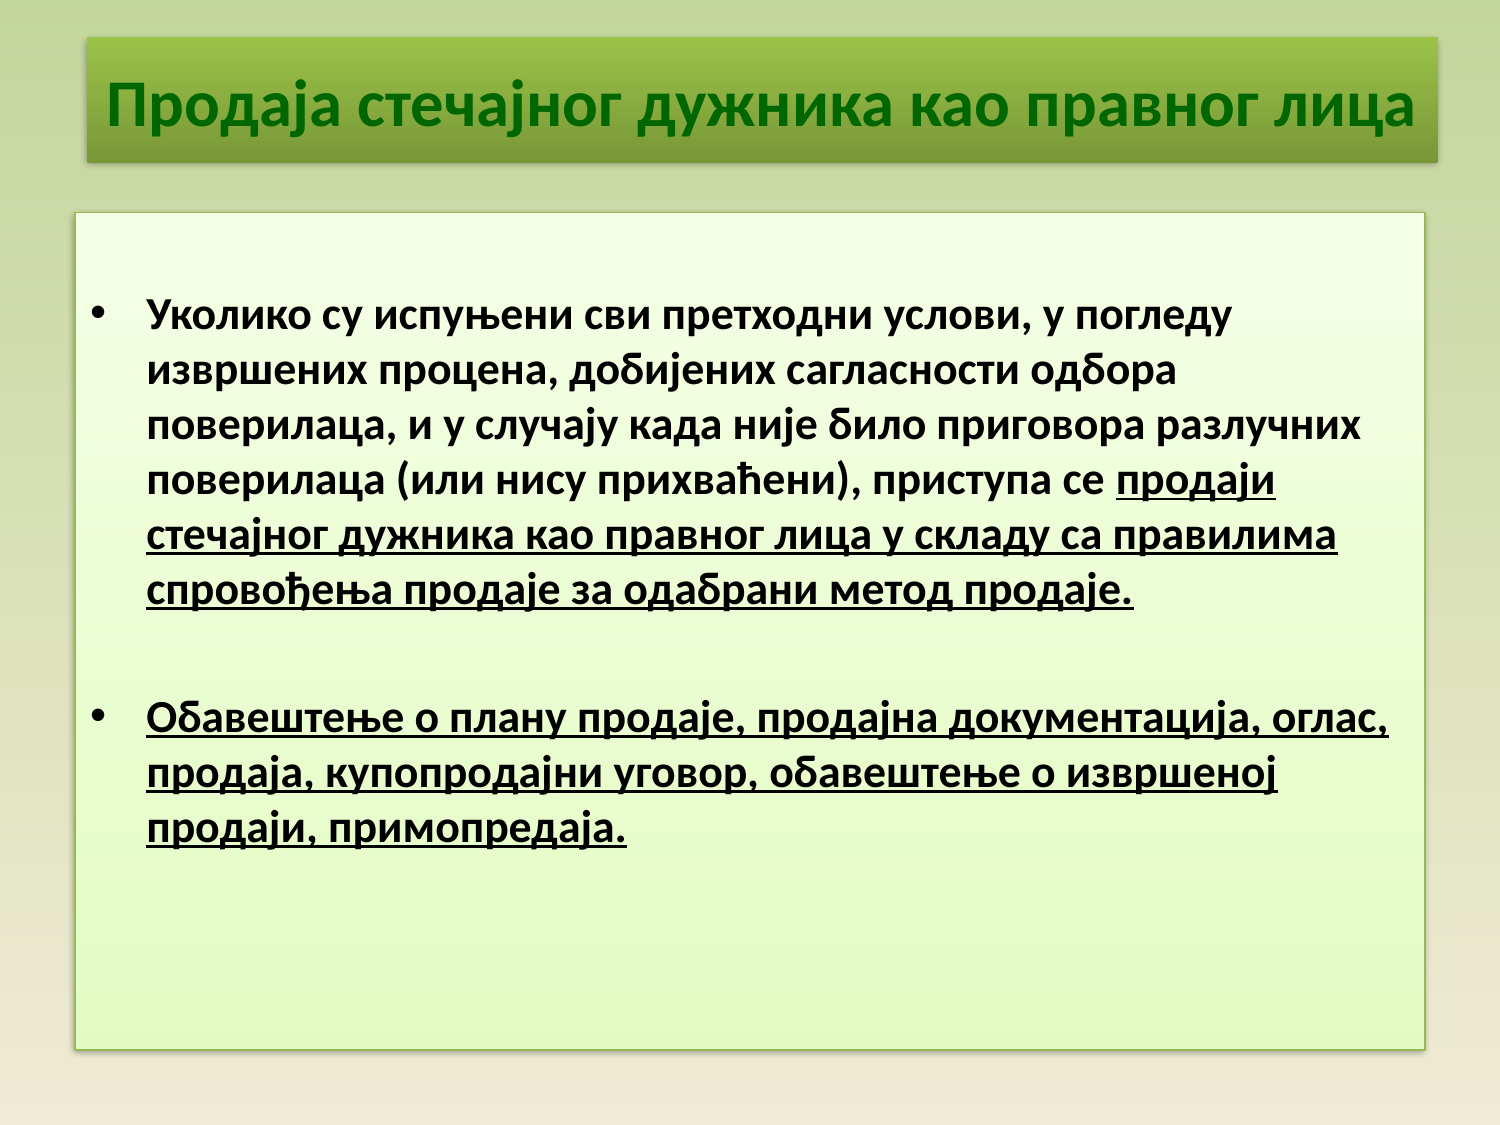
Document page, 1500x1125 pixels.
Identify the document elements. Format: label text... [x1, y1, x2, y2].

list Уколико су испуњени сви претходни услови, у погледу извршених процена, добијених сагласности одбора поверилаца, и у случају када није било приговора разлучних поверилаца (или нису прихваћени), приступа се продаји стечајног дужника као правног лица у складу са правилима спровођења продаје за одабрани метод продаје. Обавештење о плану продаје, продајна документација, оглас, продаја, купопродајни уговор, обавештење о извршеној продаји, примопредаја. [74, 212, 1426, 1051]
title Продаја стечајног дужника као правног лица [87, 37, 1438, 163]
